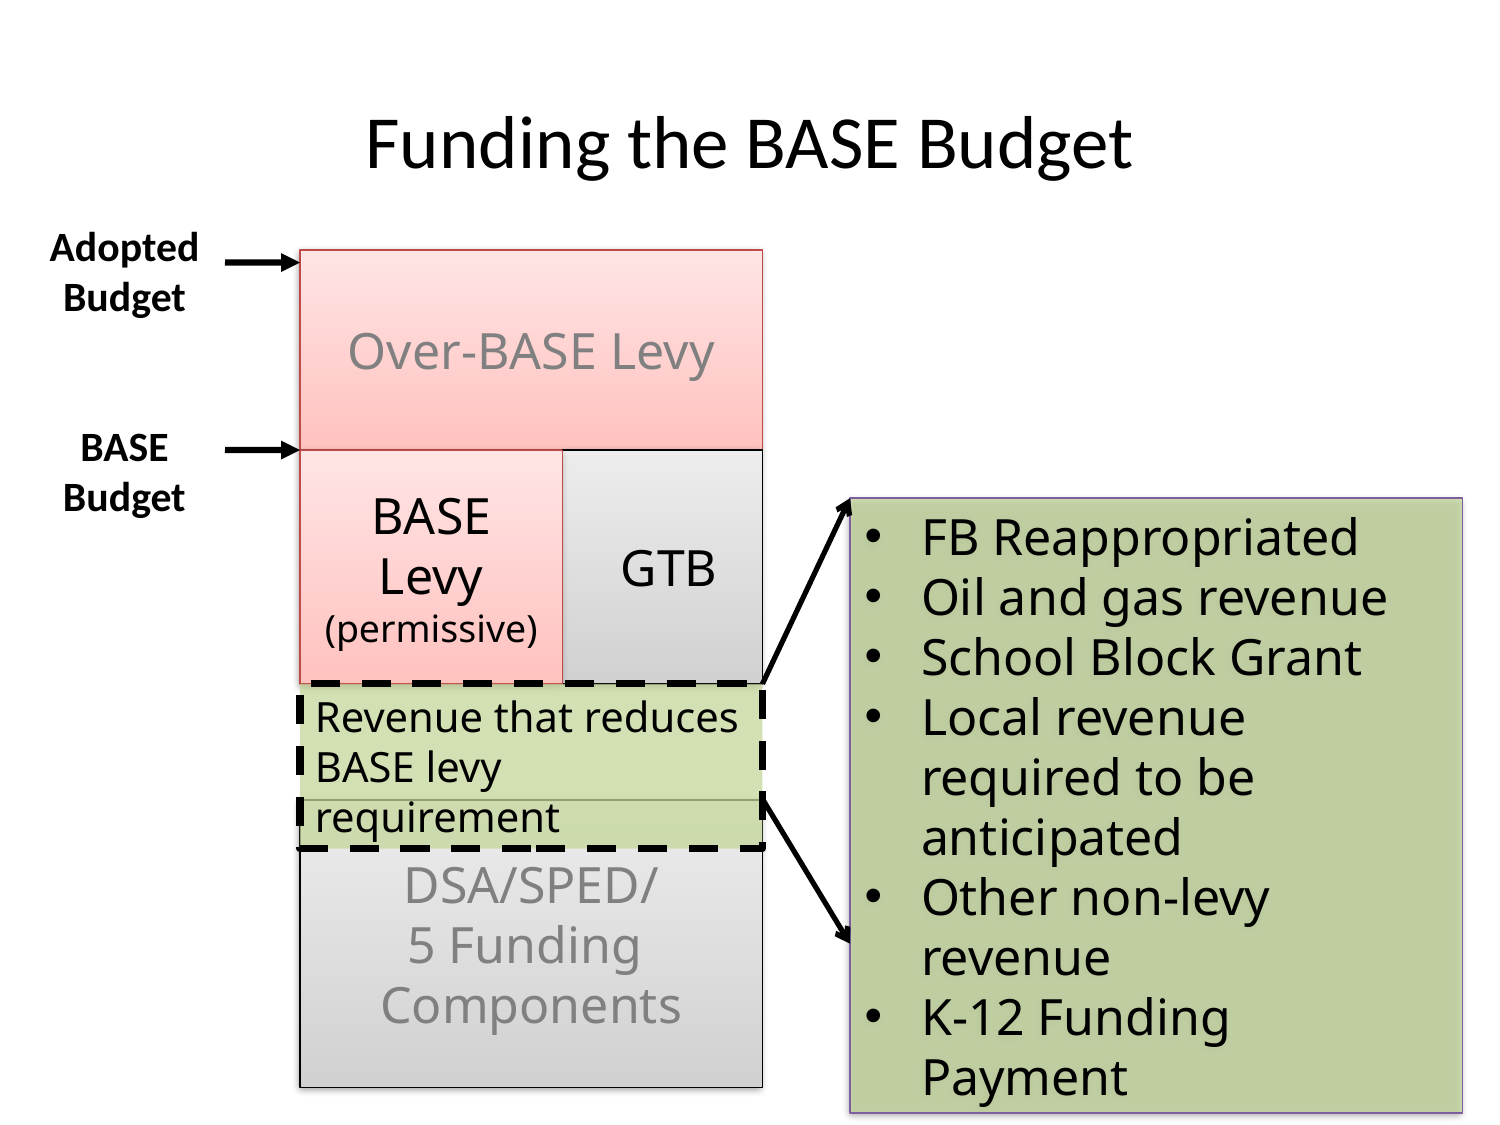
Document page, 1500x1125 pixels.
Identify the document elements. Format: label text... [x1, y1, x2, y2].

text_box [762, 497, 851, 685]
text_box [762, 799, 851, 944]
text_box Over-BASE Levy [299, 249, 763, 449]
text_box DSA/SPED/ 5 Funding Components [299, 849, 763, 1088]
text_box FB Reappropriated Oil and gas revenue School Block Grant Local revenue required to be anticipated Other non-levy revenue K-12 Funding Payment [849, 497, 1463, 1114]
text_box [224, 256, 301, 269]
text_box GTB [562, 449, 763, 683]
text_box BASE Levy (permissive) [299, 450, 563, 683]
text_box BASE Budget [48, 412, 201, 528]
text_box Adopted Budget [34, 212, 215, 328]
title Funding the BASE Budget [75, 45, 1425, 233]
text_box [224, 443, 301, 457]
text_box Revenue that reduces BASE levy requirement [299, 683, 763, 849]
